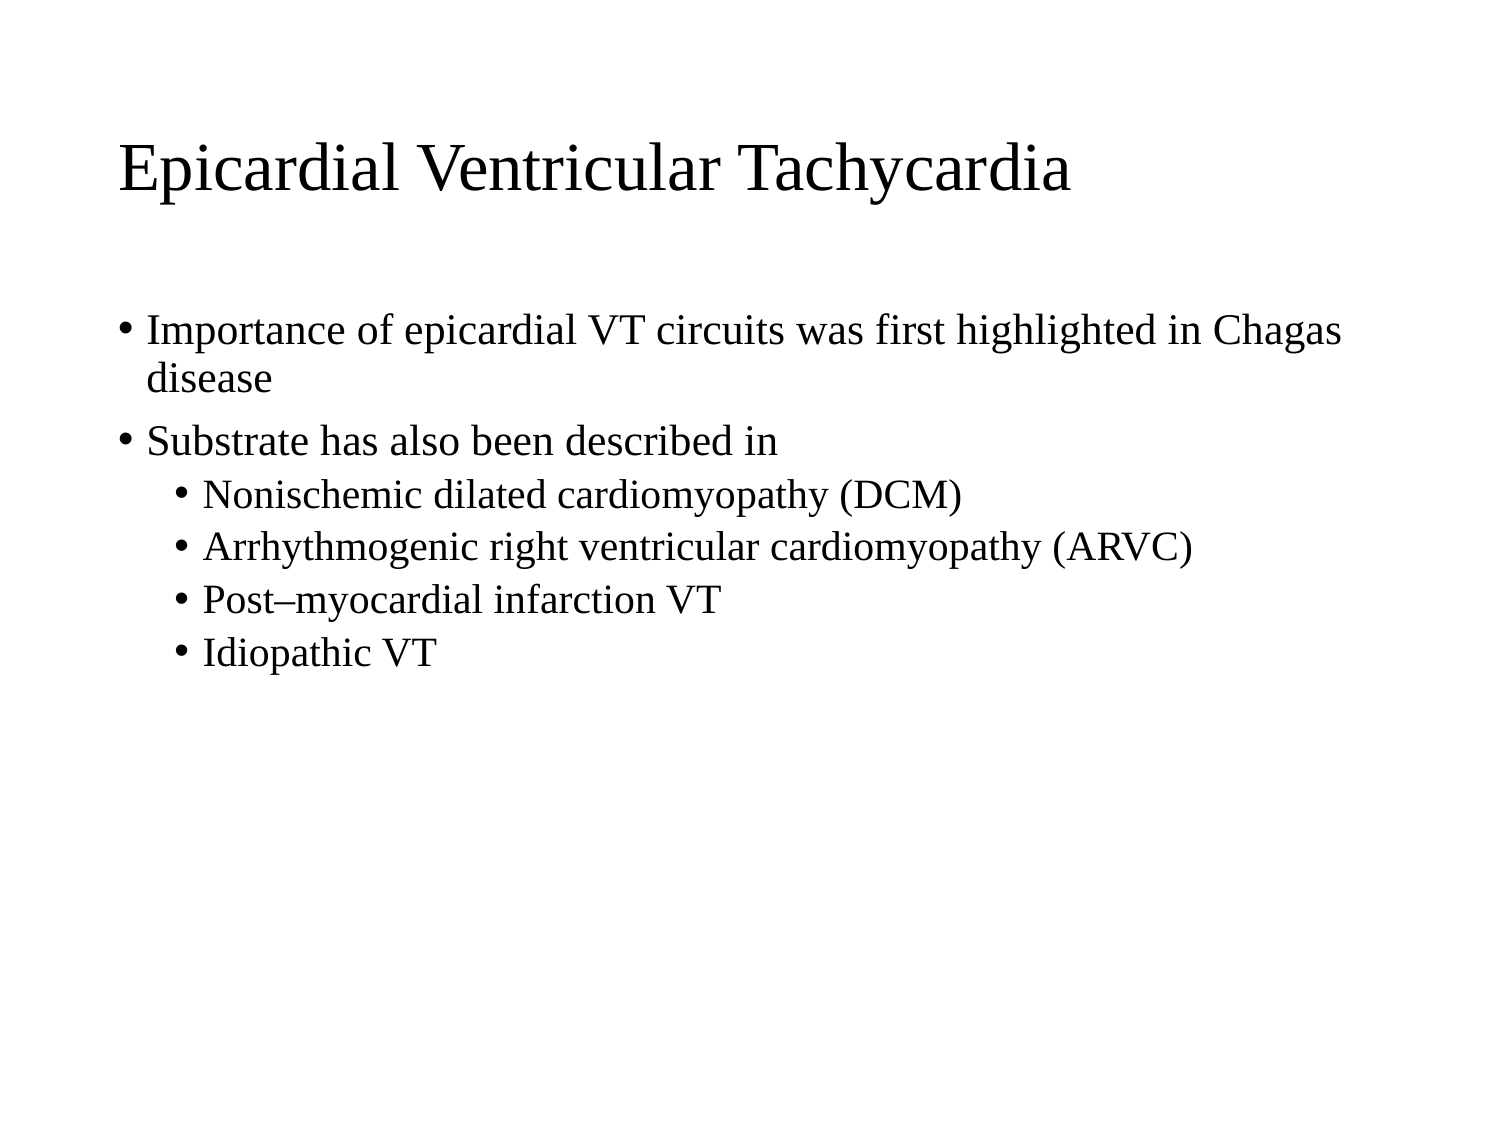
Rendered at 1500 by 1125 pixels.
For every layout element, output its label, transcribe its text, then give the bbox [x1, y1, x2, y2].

list Importance of epicardial VT circuits was first highlighted in Chagas disease Substrate has also been described in Nonischemic dilated cardiomyopathy (DCM) Arrhythmogenic right ventricular cardiomyopathy (ARVC) Post–myocardial infarction VT Idiopathic VT [103, 299, 1397, 1014]
title Epicardial Ventricular Tachycardia [103, 59, 1397, 278]
